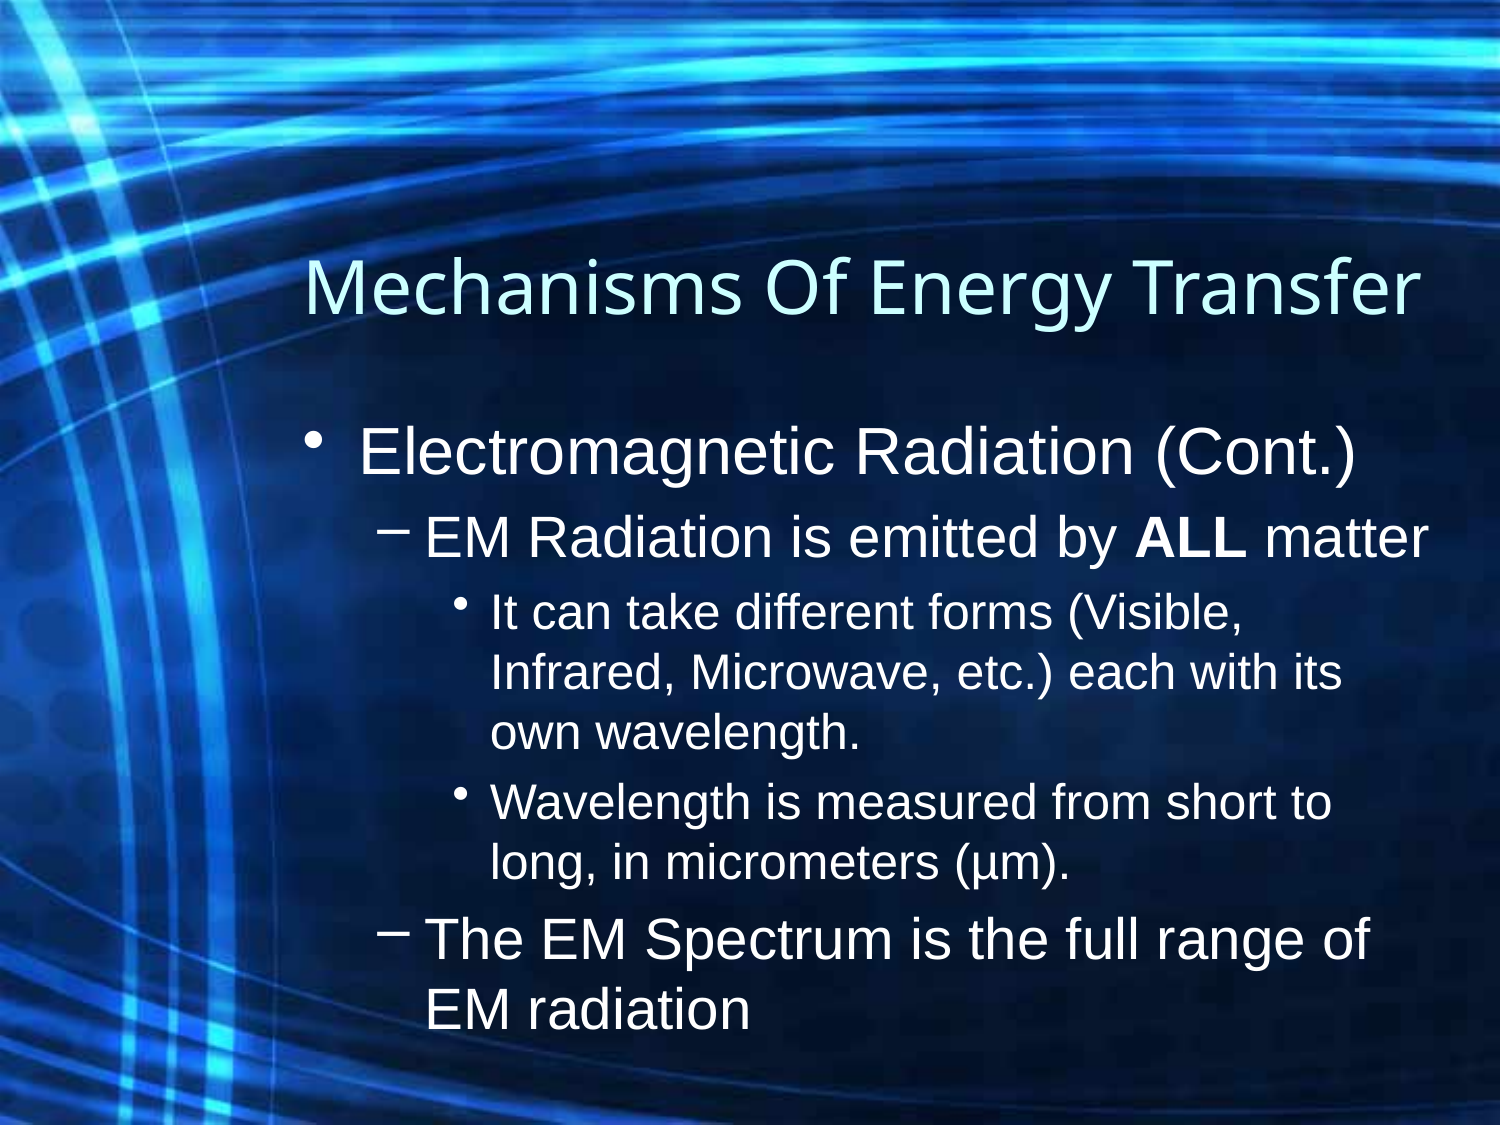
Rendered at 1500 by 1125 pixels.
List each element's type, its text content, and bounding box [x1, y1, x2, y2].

list Electromagnetic Radiation (Cont.) EM Radiation is emitted by ALL matter It can take different forms (Visible, Infrared, Microwave, etc.) each with its own wavelength. Wavelength is measured from short to long, in micrometers (µm). The EM Spectrum is the full range of EM radiation [287, 399, 1451, 1063]
picture [0, 0, 1500, 1125]
title Mechanisms Of Energy Transfer [287, 212, 1451, 358]
